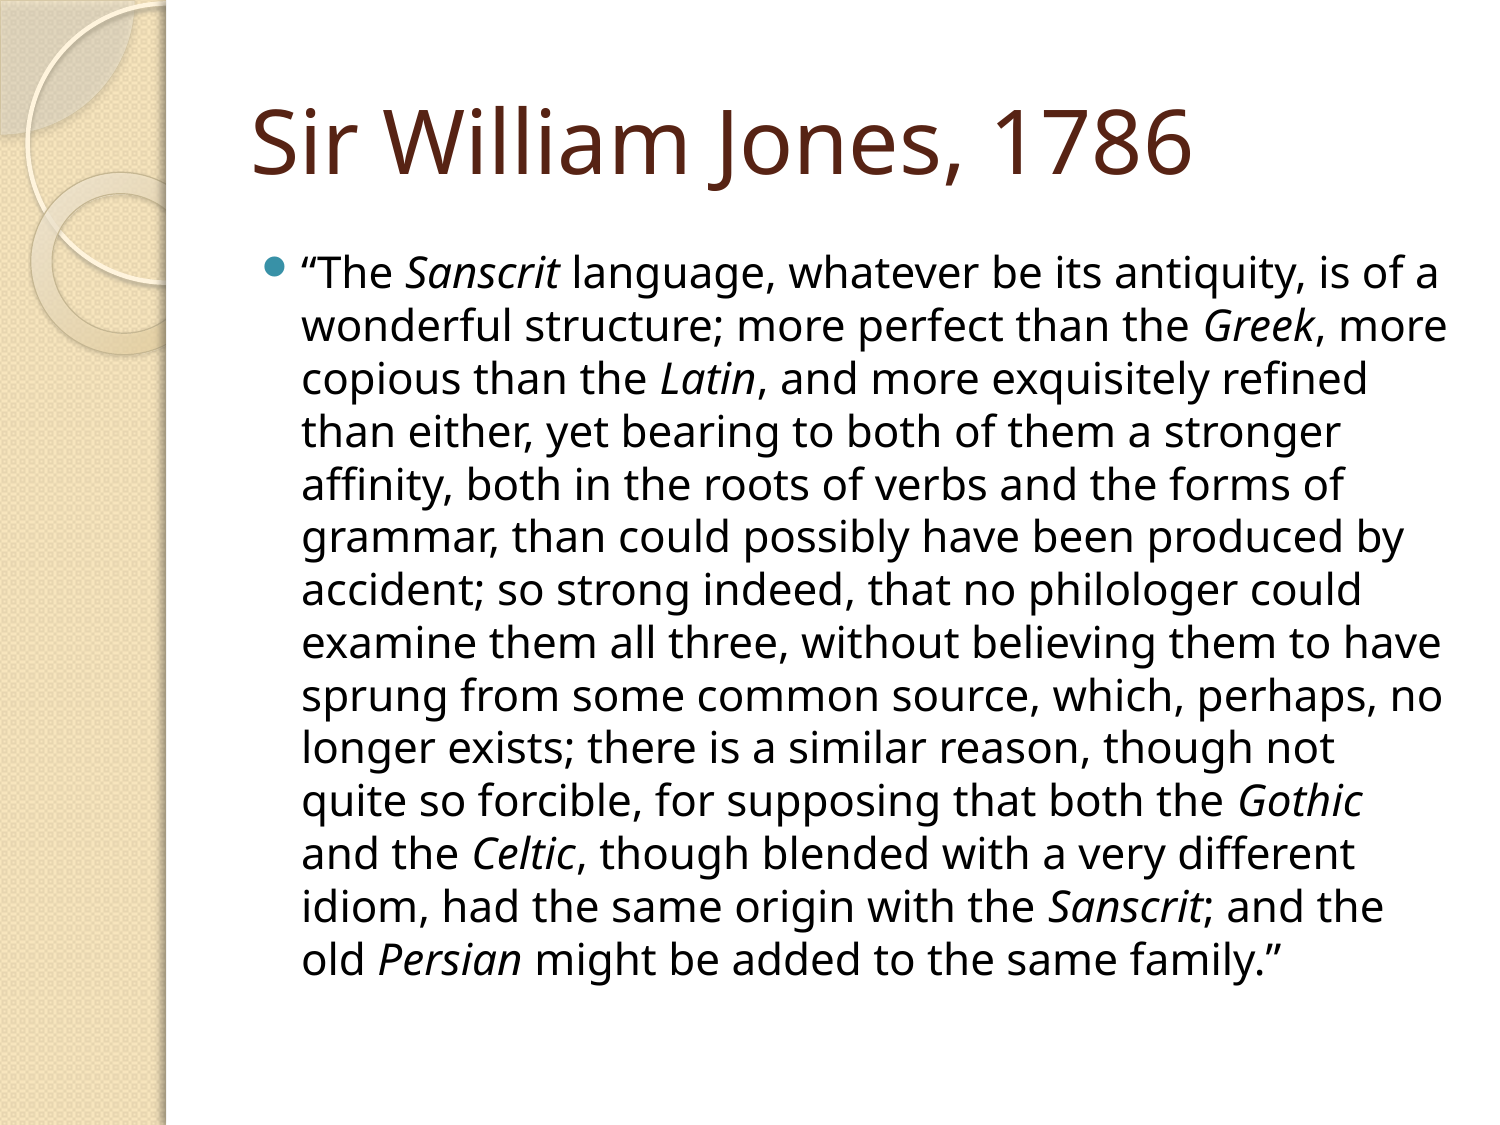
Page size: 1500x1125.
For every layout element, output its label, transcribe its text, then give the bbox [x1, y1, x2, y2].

title Sir William Jones, 1786 [235, 45, 1466, 233]
list “The Sanscrit language, whatever be its antiquity, is of a wonderful structure; more perfect than the Greek, more copious than the Latin, and more exquisitely refined than either, yet bearing to both of them a stronger affinity, both in the roots of verbs and the forms of grammar, than could possibly have been produced by accident; so strong indeed, that no philologer could examine them all three, without believing them to have sprung from some common source, which, perhaps, no longer exists; there is a similar reason, though not quite so forcible, for supposing that both the Gothic and the Celtic, though blended with a very different idiom, had the same origin with the Sanscrit; and the old Persian might be added to the same family.” [235, 237, 1466, 1025]
